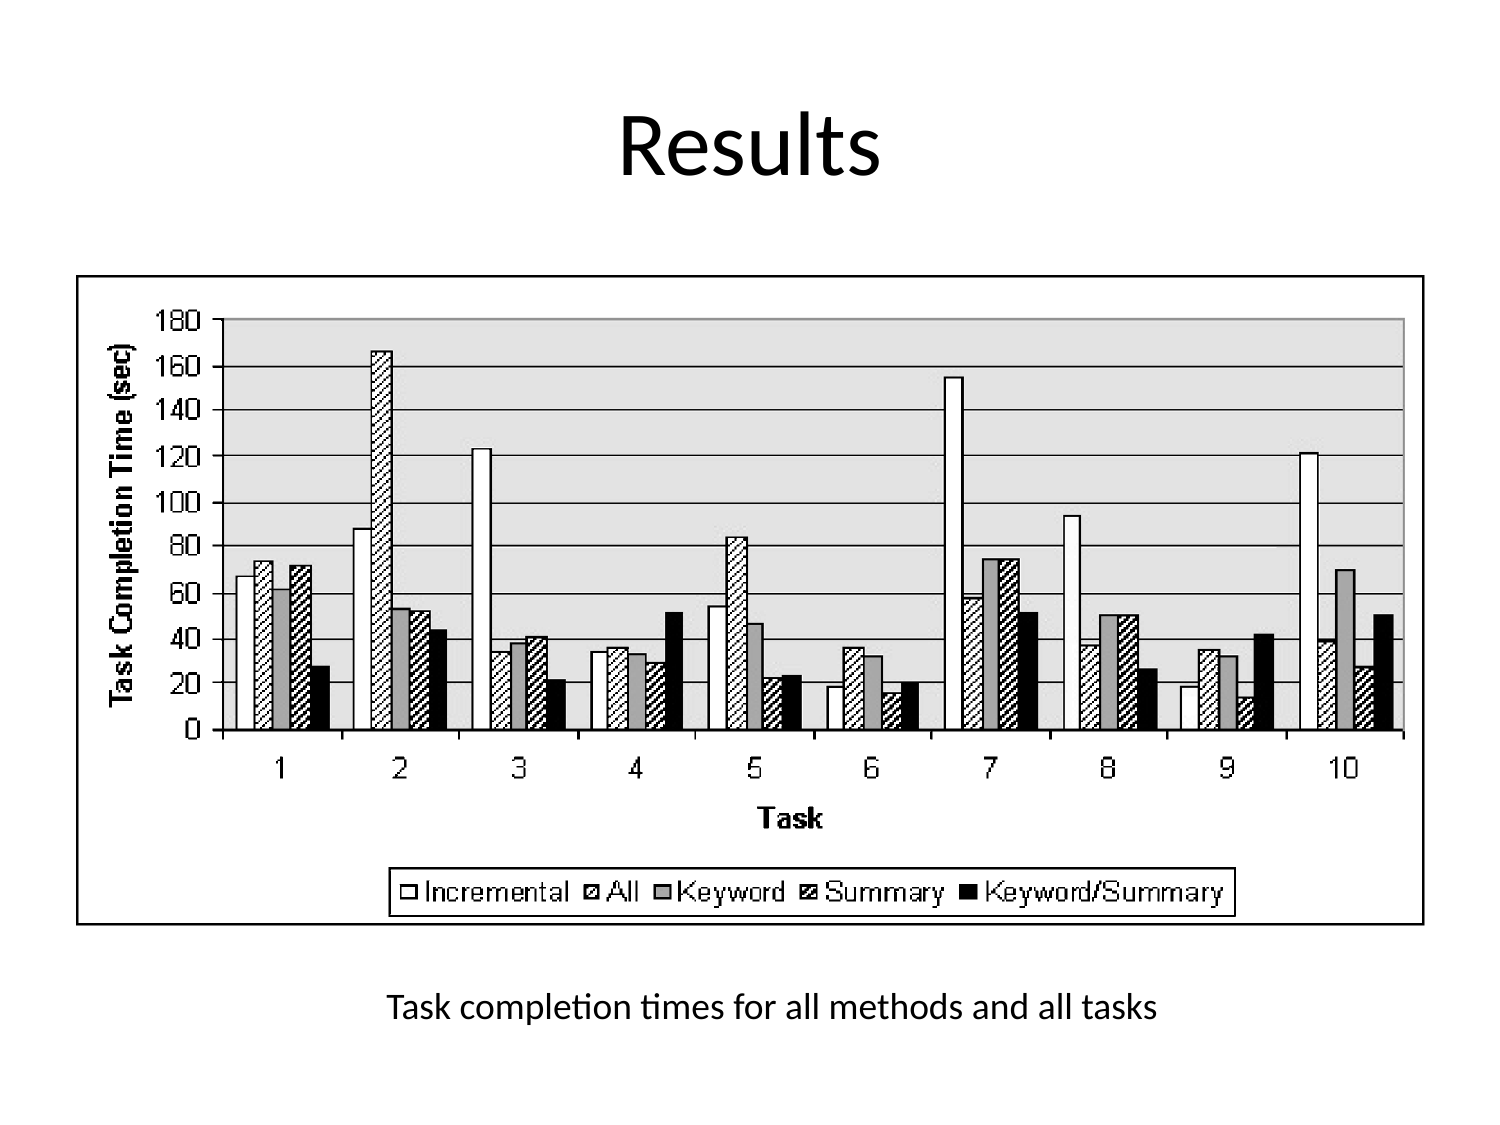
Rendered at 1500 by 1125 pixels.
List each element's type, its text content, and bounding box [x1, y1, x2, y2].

title Results [75, 45, 1425, 233]
text_box Task completion times for all methods and all tasks [371, 974, 1174, 1035]
picture [74, 274, 1426, 927]
